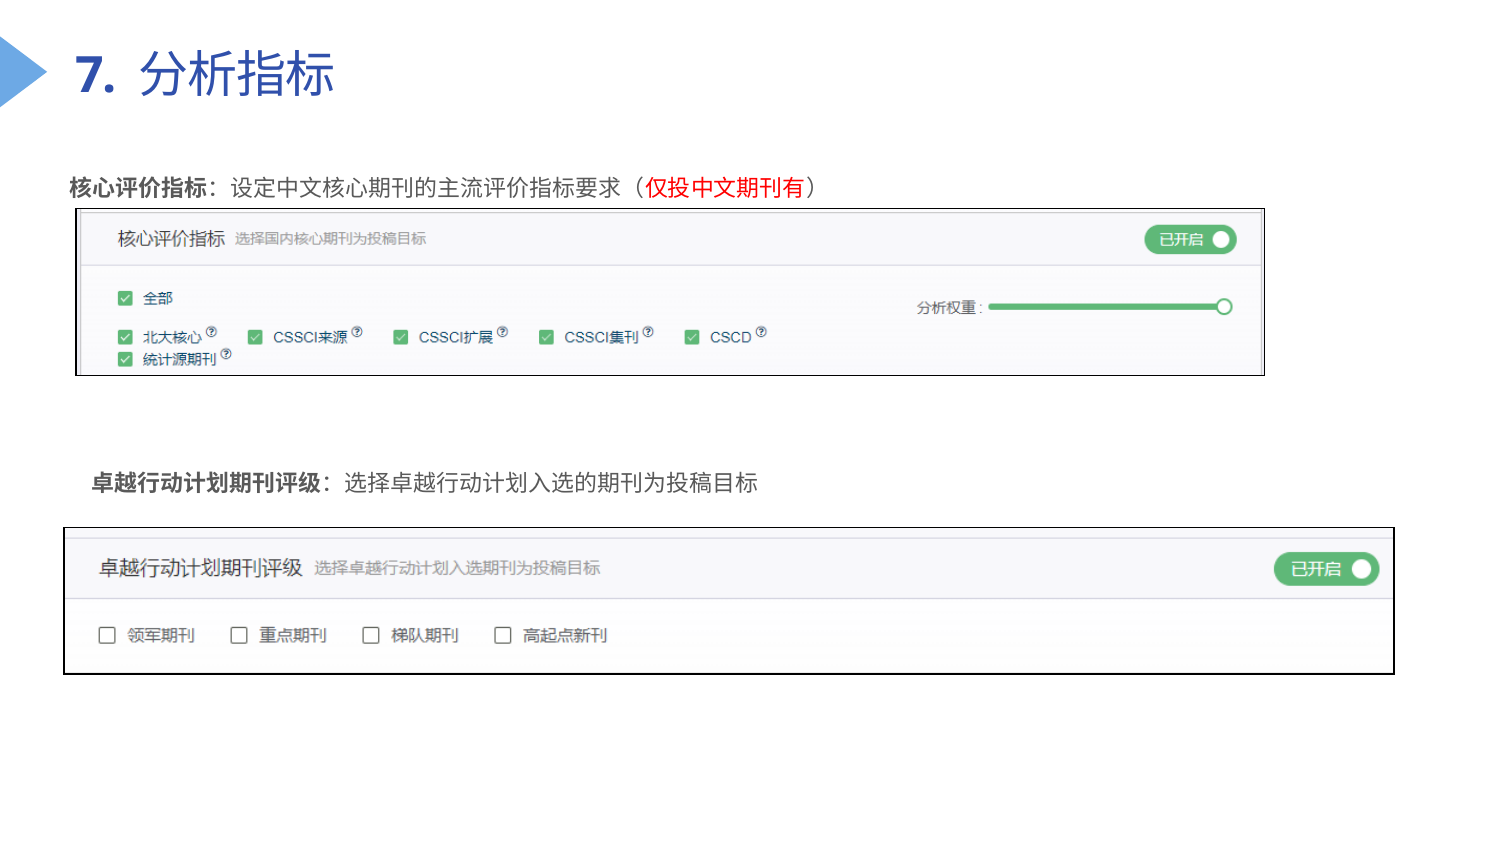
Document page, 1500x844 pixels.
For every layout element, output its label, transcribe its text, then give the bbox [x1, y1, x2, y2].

picture [76, 209, 1264, 375]
text_box 分析指标 [123, 35, 604, 110]
picture [64, 528, 1394, 674]
text_box 7. [60, 35, 123, 110]
text_box 卓越行动计划期刊评级：选择卓越行动计划入选的期刊为投稿目标 [76, 433, 1426, 504]
text_box [0, 35, 49, 109]
text_box 核心评价指标：设定中文核心期刊的主流评价指标要求（仅投中文期刊有） [55, 138, 1405, 208]
